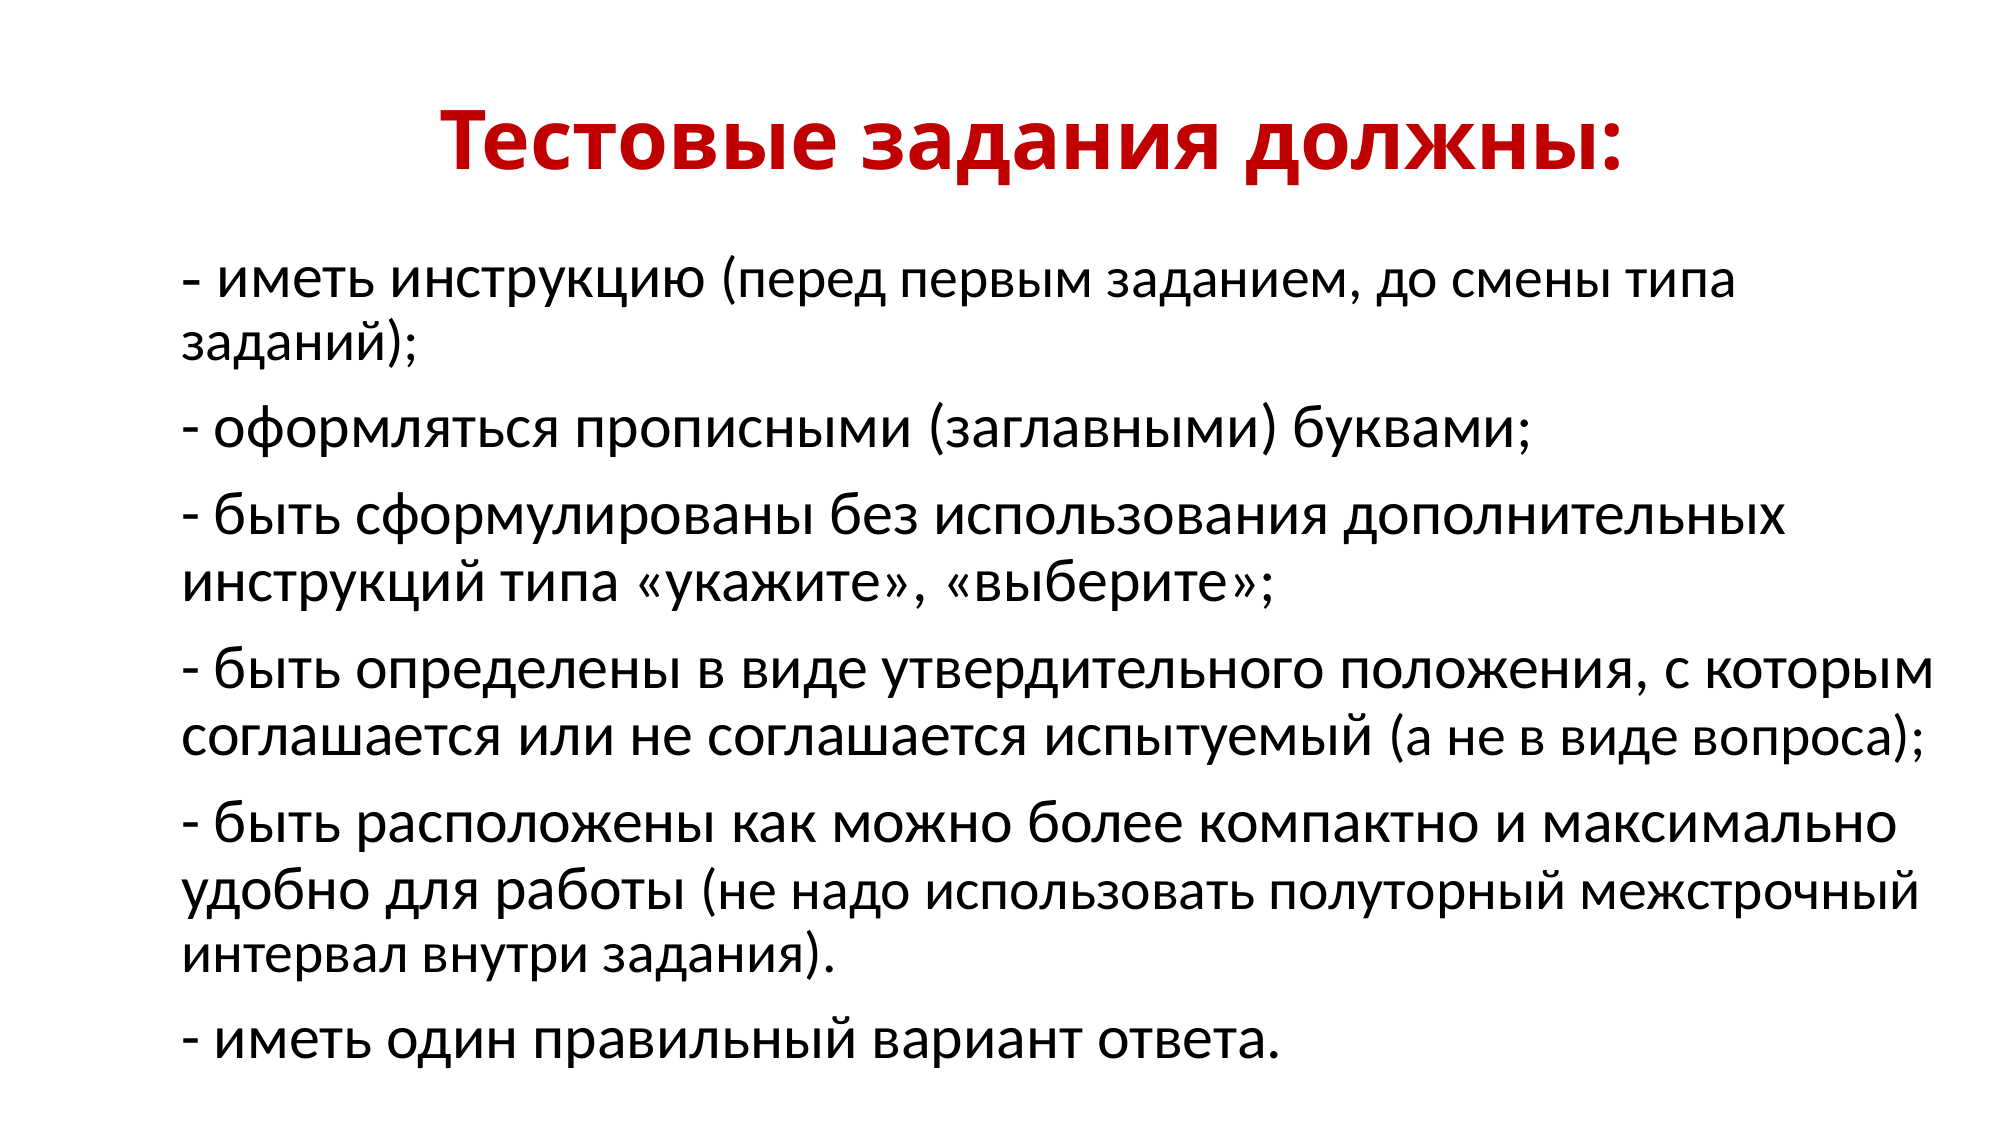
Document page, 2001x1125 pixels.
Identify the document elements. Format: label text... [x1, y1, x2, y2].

list Тестовые задания должны: - иметь инструкцию (перед первым заданием, до смены типа заданий); - оформляться прописными (заглавными) буквами; - быть сформулированы без использования дополнительных инструкций типа «укажите», «выберите»; - быть определены в виде утвердительного положения, с которым соглашается или не соглашается испытуемый (а не в виде вопроса); - быть расположены как можно более компактно и максимально удобно для работы (не надо использовать полуторный межстрочный интервал внутри задания). - иметь один правильный вариант ответа. [128, 31, 1957, 1109]
